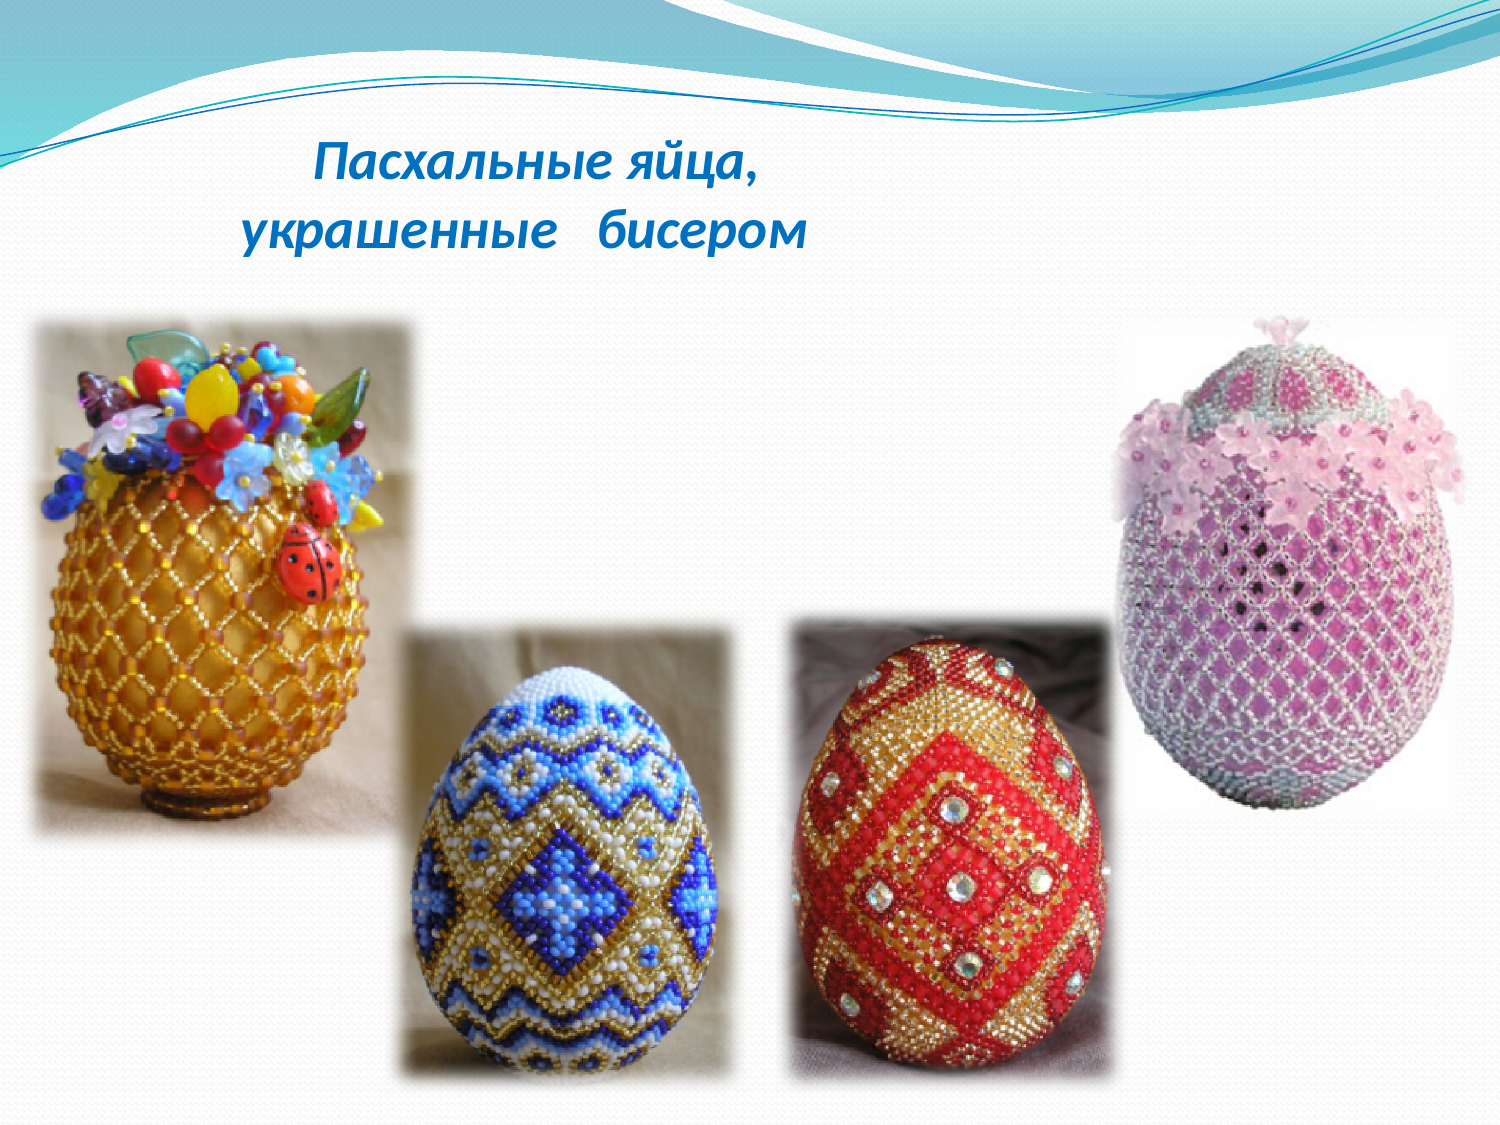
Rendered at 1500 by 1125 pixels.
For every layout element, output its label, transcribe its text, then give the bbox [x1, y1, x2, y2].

picture [773, 604, 1129, 1095]
picture [17, 303, 749, 1095]
title Пасхальные яйца, украшенные бисером [75, 35, 1438, 329]
picture [1104, 303, 1475, 836]
